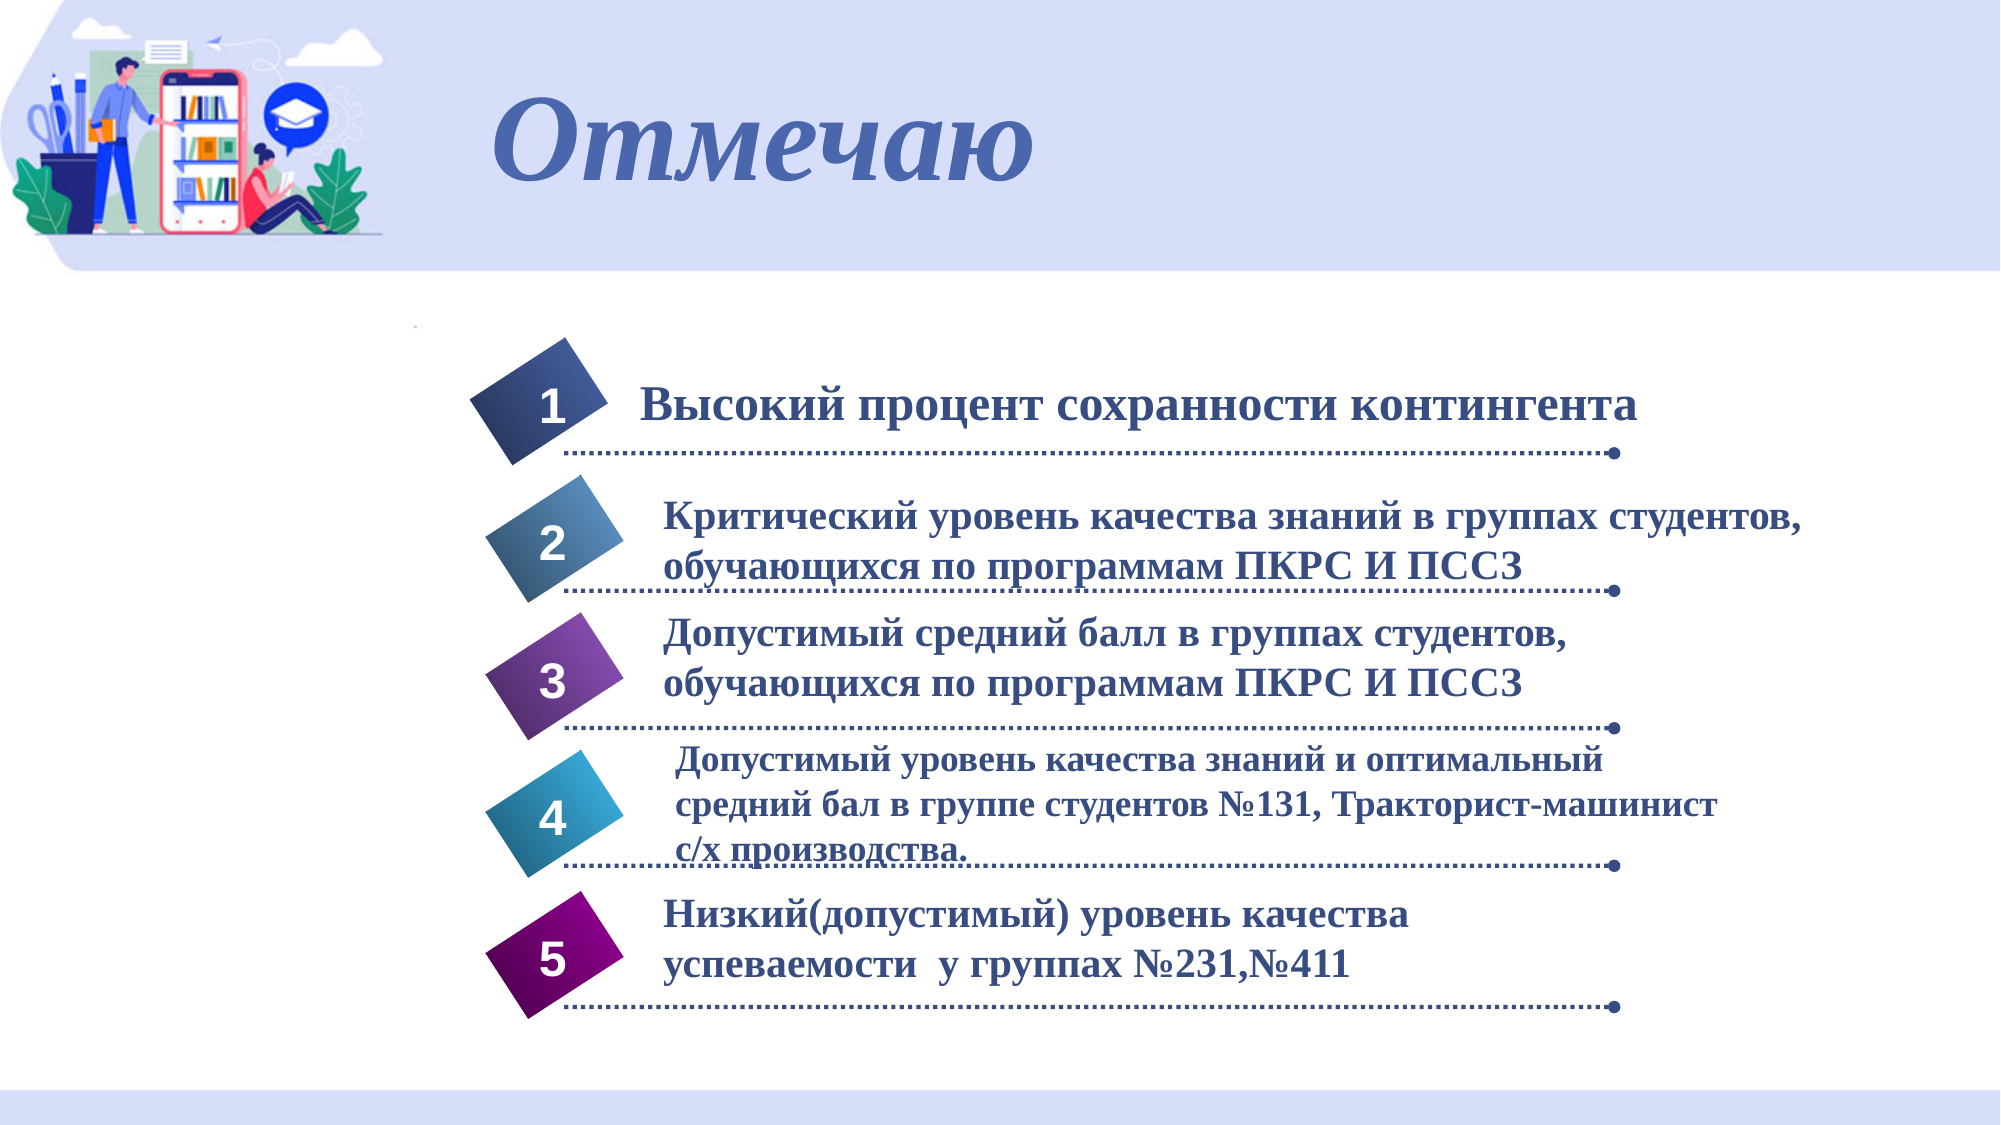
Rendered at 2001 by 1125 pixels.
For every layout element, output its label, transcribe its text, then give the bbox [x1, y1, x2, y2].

text_box [1608, 1000, 1621, 1014]
text_box 2 [524, 503, 582, 578]
text_box [485, 786, 567, 878]
text_box Допустимый средний балл в группах студентов, обучающихся по программам ПКРС И ПССЗ [648, 597, 1742, 713]
text_box [537, 891, 624, 985]
text_box [538, 612, 624, 706]
text_box Критический уровень качества знаний в группах студентов, обучающихся по программам ПКРС И ПССЗ [648, 480, 1868, 596]
text_box [485, 649, 566, 741]
text_box 4 [524, 778, 582, 853]
text_box [485, 928, 566, 1019]
text_box 5 [524, 919, 582, 995]
title Отмечаю [475, 31, 1965, 249]
text_box 3 [524, 640, 582, 716]
text_box [537, 749, 624, 843]
text_box [485, 511, 567, 603]
text_box Низкий(допустимый) уровень качества успеваемости у группах №231,№411 [648, 878, 1657, 994]
text_box [537, 474, 624, 568]
picture [0, 0, 2001, 1125]
text_box 1 [524, 365, 582, 441]
text_box Высокий процент сохранности контингента [624, 363, 1679, 438]
text_box [1608, 447, 1621, 460]
text_box [1608, 722, 1620, 726]
text_box [469, 337, 608, 466]
text_box Допустимый уровень качества знаний и оптимальный средний бал в группе студентов №131, Тракторист-машинист с/х производства. [660, 726, 1750, 937]
